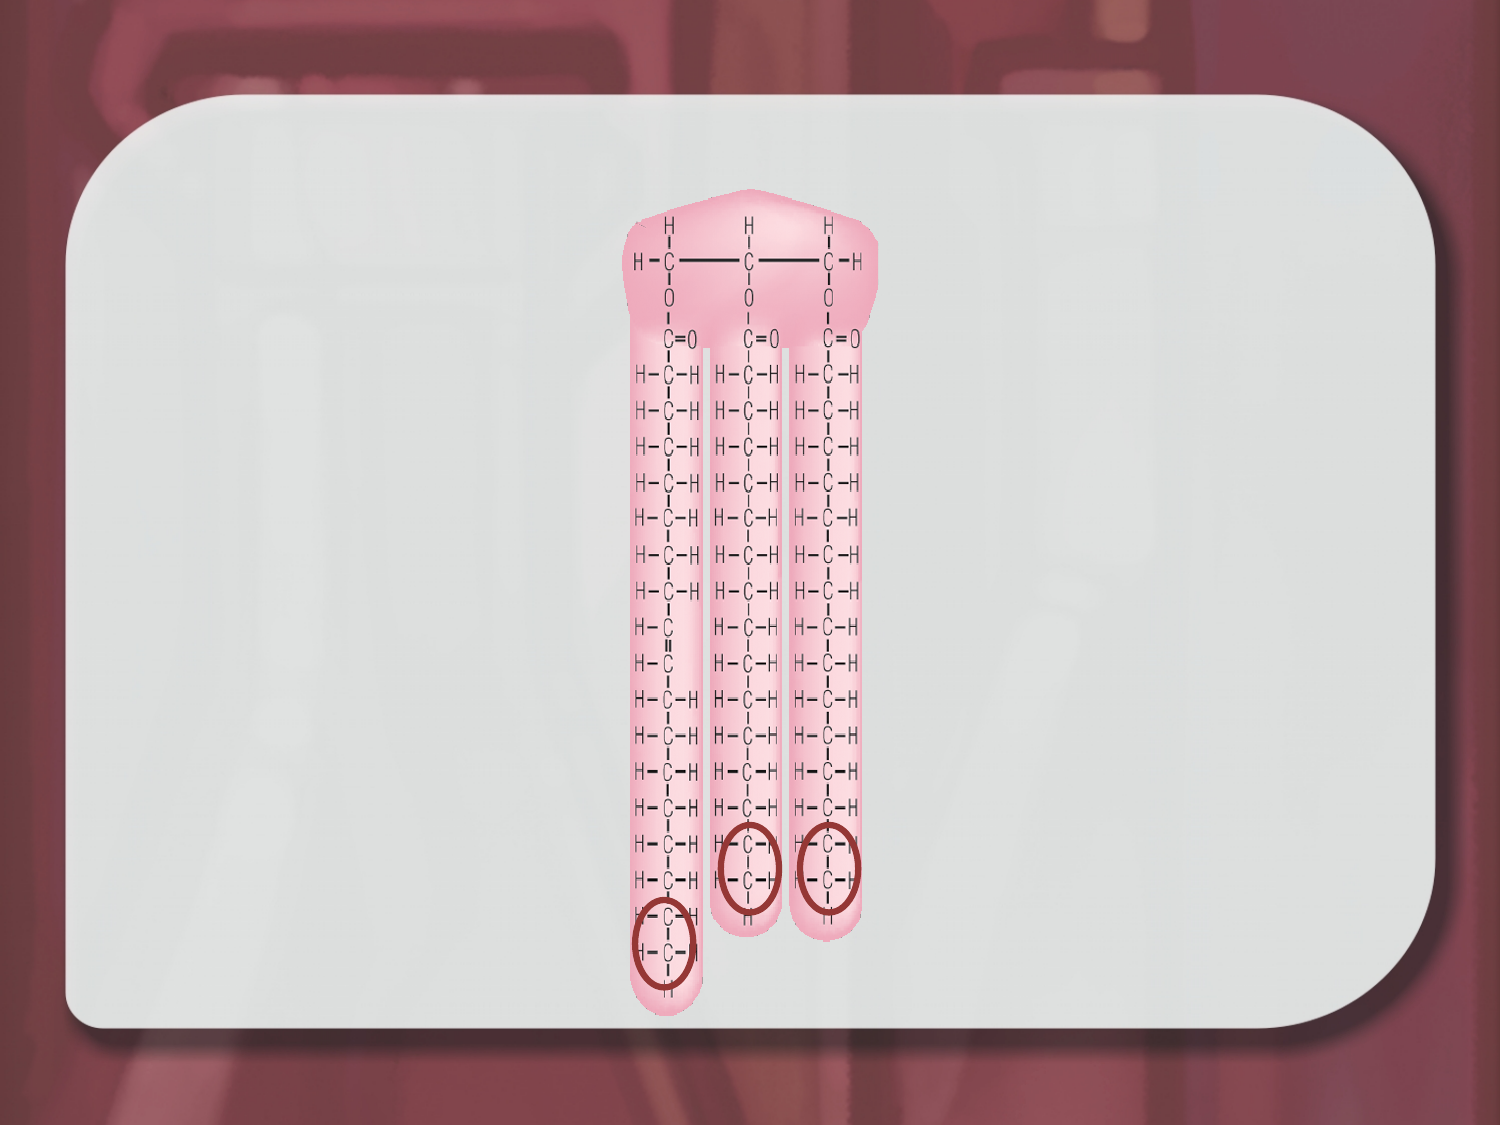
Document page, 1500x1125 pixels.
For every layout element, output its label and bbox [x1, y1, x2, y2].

picture [0, 0, 1500, 1125]
text_box [621, 187, 879, 1037]
